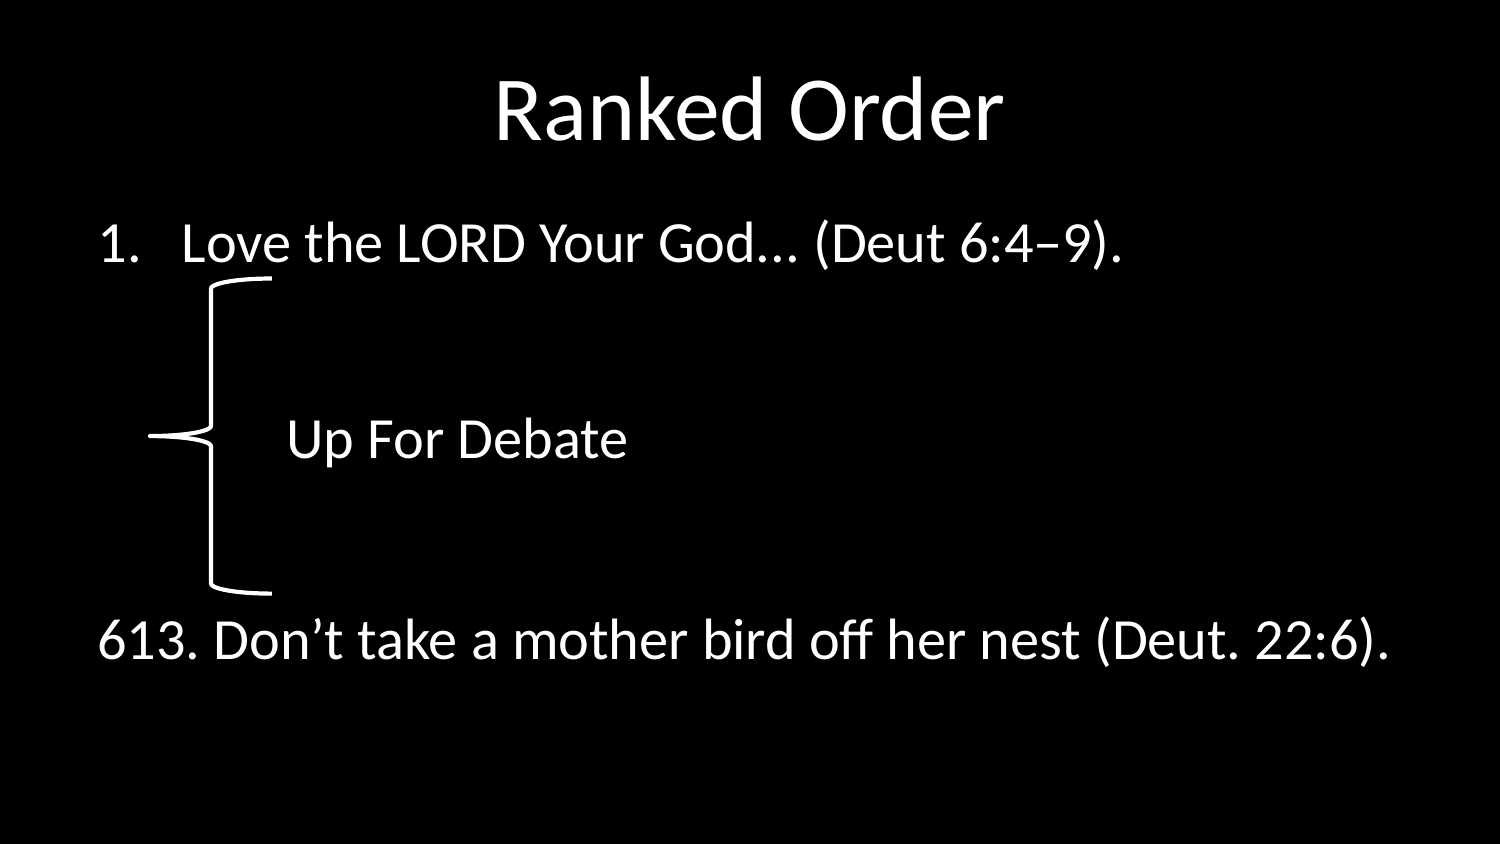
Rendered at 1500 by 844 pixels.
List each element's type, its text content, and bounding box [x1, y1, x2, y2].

text_box 613. Don’t take a mother bird off her nest (Deut. 22:6). [82, 593, 1433, 700]
list Love the LORD Your God... (Deut 6:4–9). [82, 196, 1433, 304]
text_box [149, 278, 944, 594]
title Ranked Order [75, 33, 1425, 175]
